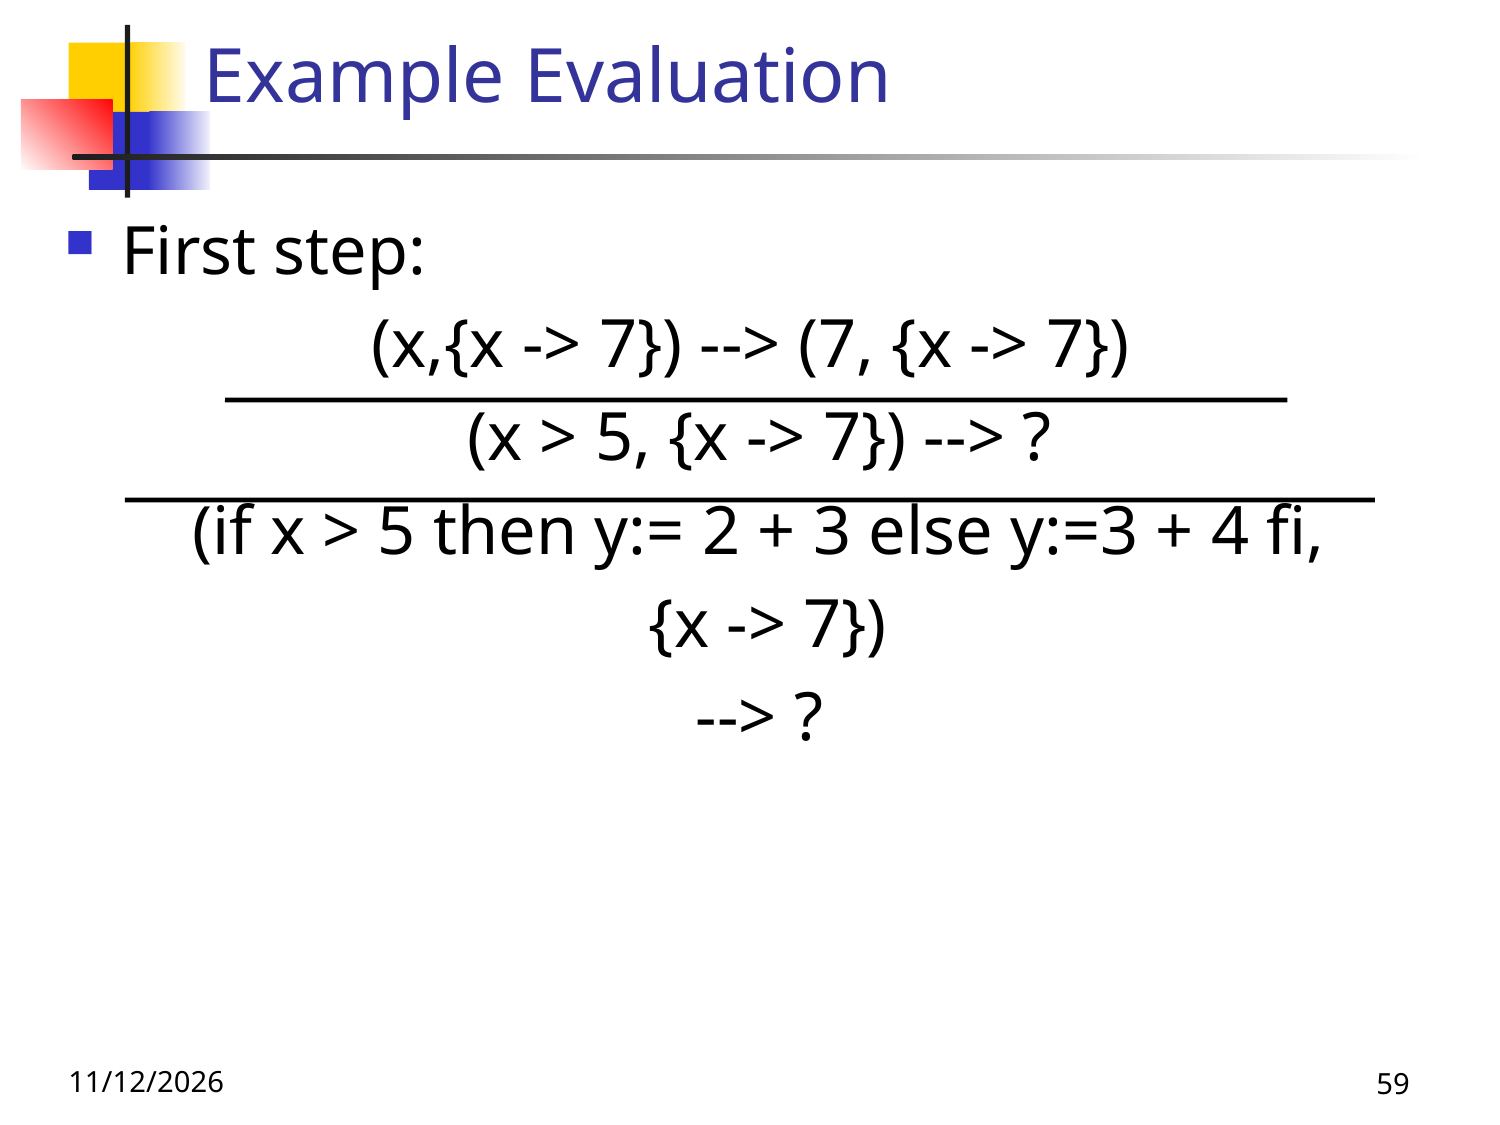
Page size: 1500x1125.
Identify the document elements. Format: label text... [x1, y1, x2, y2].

list First step: (x,{x -> 7}) --> (7, {x -> 7}) (x > 5, {x -> 7}) --> ? (if x > 5 then y:= 2 + 3 else y:=3 + 4 fi, {x -> 7}) --> ? [50, 200, 1469, 1006]
slide_number 59 [1112, 1037, 1426, 1113]
title Example Evaluation [188, 26, 1468, 125]
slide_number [53, 1035, 367, 1111]
